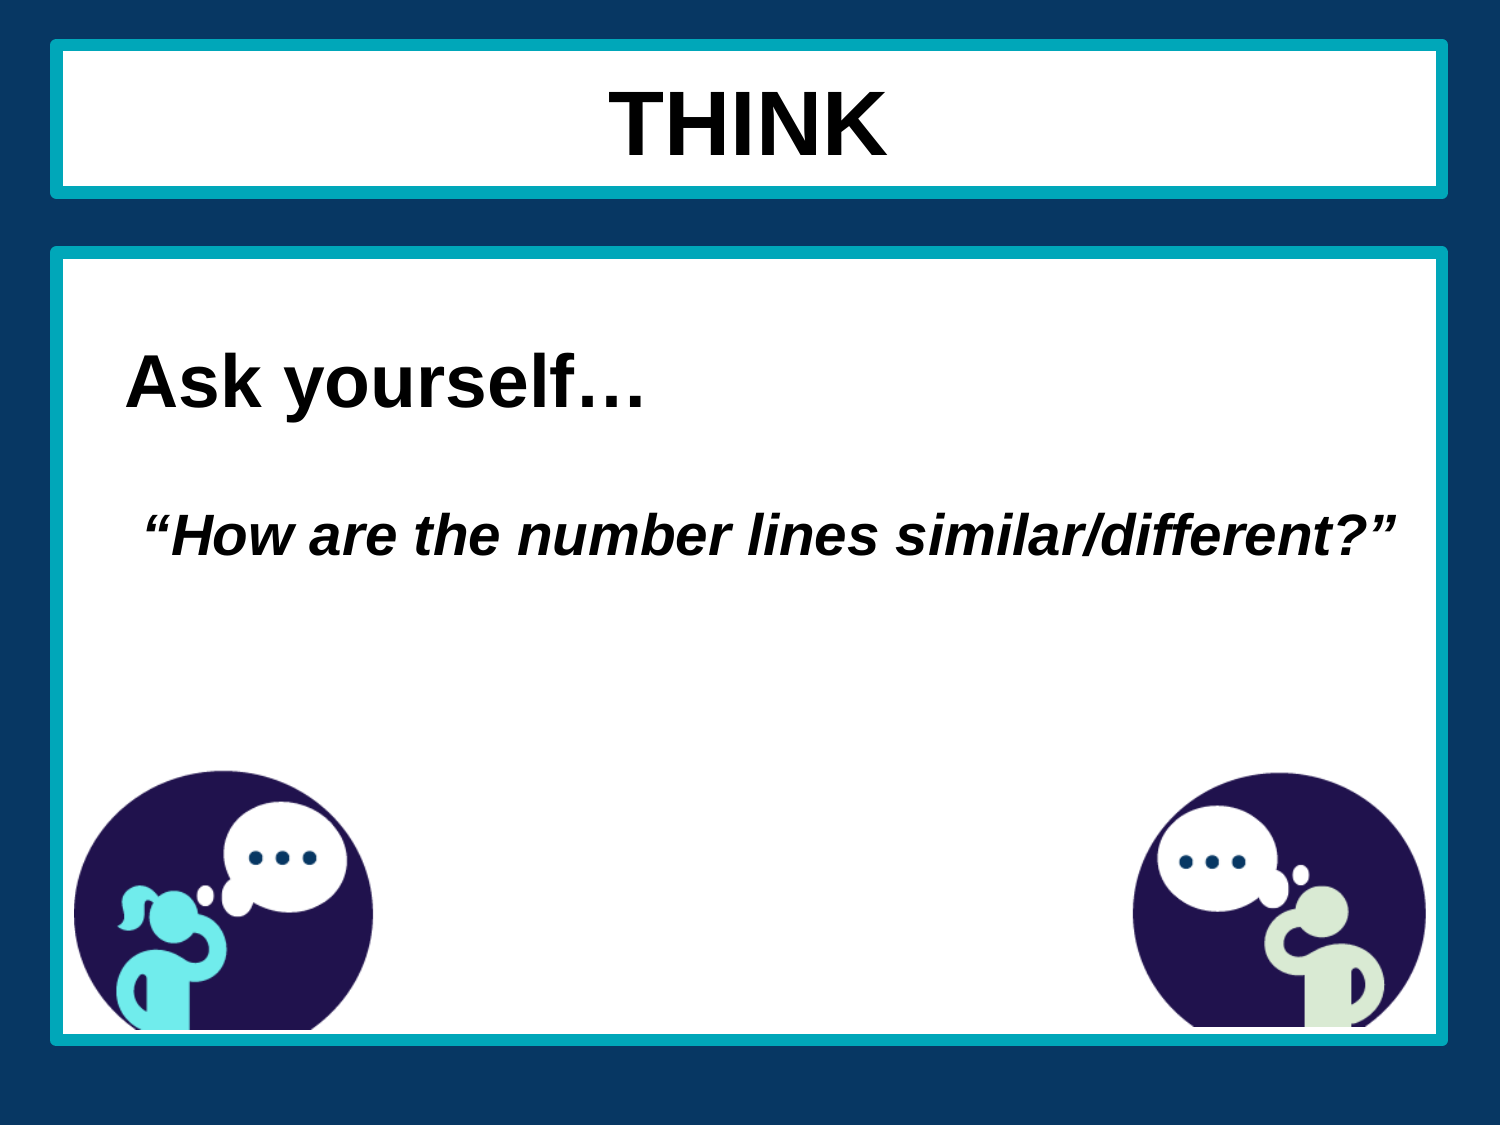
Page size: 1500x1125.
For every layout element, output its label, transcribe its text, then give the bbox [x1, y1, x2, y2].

picture [1127, 769, 1431, 1027]
picture [74, 766, 377, 1030]
list Ask yourself… “How are the number lines similar/different?” [109, 324, 1431, 711]
list [56, 252, 1442, 1041]
title THINK [56, 45, 1442, 193]
